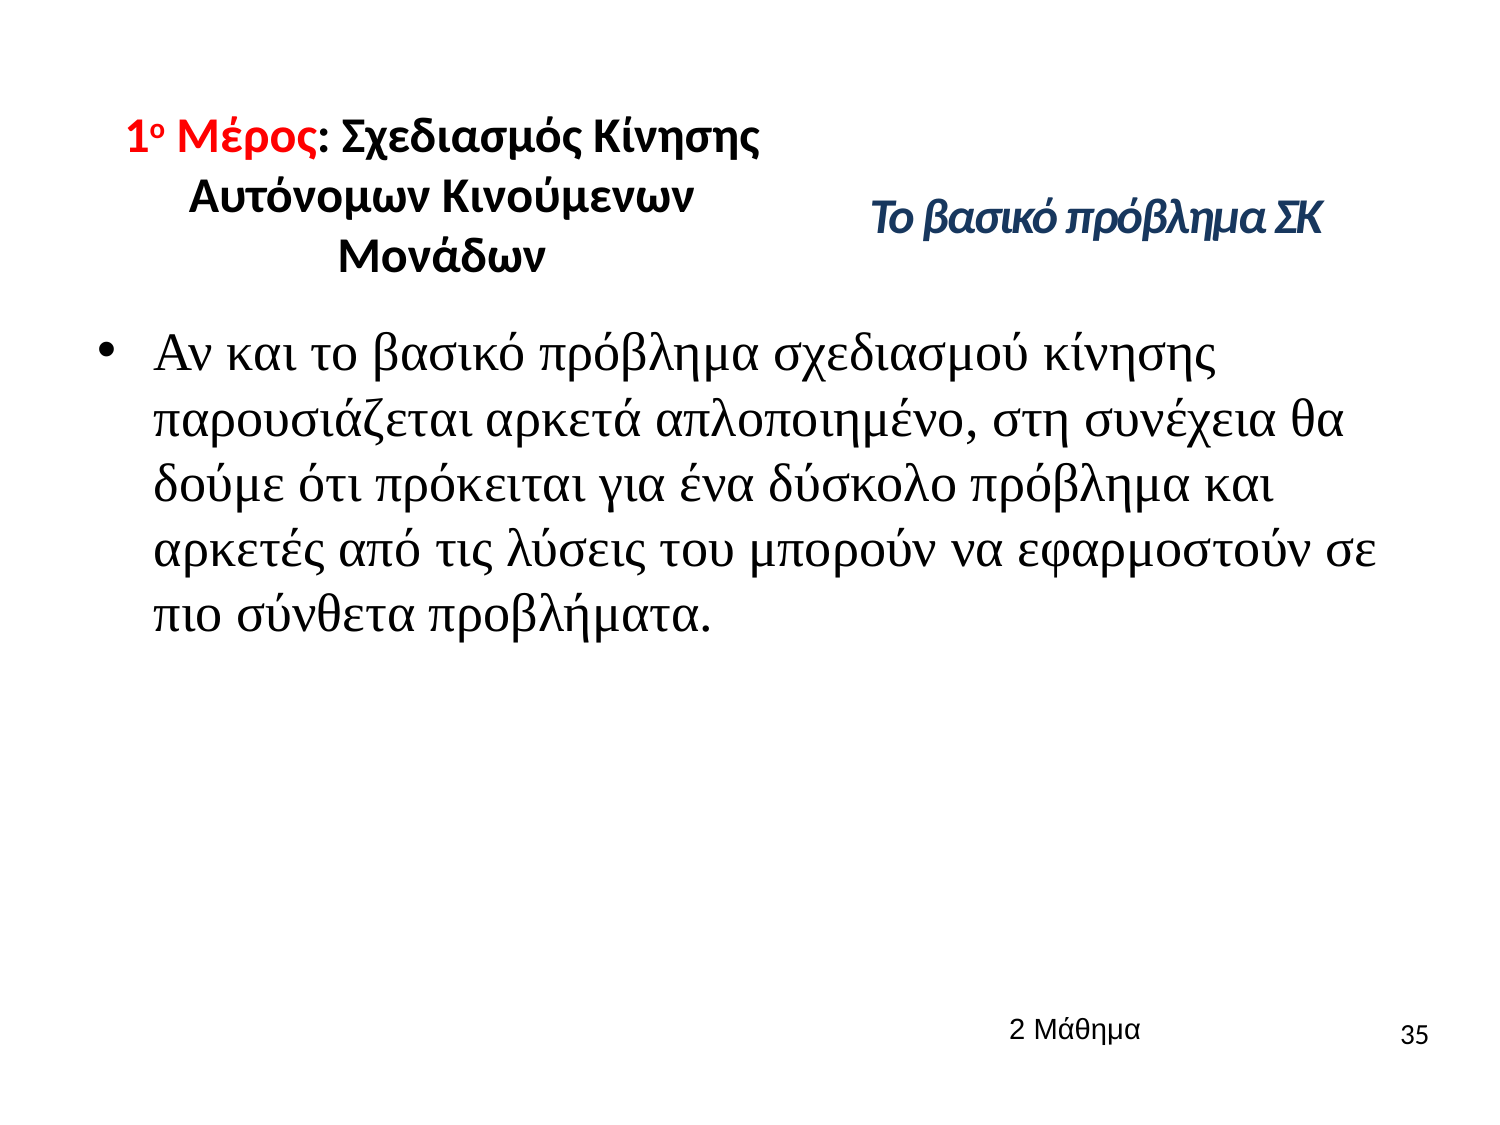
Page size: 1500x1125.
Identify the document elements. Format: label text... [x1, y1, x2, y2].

title 1ο Μέρος: Σχεδιασμός Κίνησης Αυτόνομων Κινούμενων Μονάδων [74, 92, 810, 294]
list Αν και το βασικό πρόβλημα σχεδιασμού κίνησης παρουσιάζεται αρκετά απλοποιημένο, στη συνέχεια θα δούμε ότι πρόκειται για ένα δύσκολο πρόβλημα και αρκετές από τις λύσεις του μπορούν να εφαρμοστούν σε πιο σύνθετα προβλήματα. [82, 308, 1426, 997]
slide_number 35 [1369, 1002, 1445, 1063]
text_box Το βασικό πρόβλημα ΣΚ [750, 170, 1442, 252]
footer 2 Μάθημα [994, 1002, 1369, 1063]
